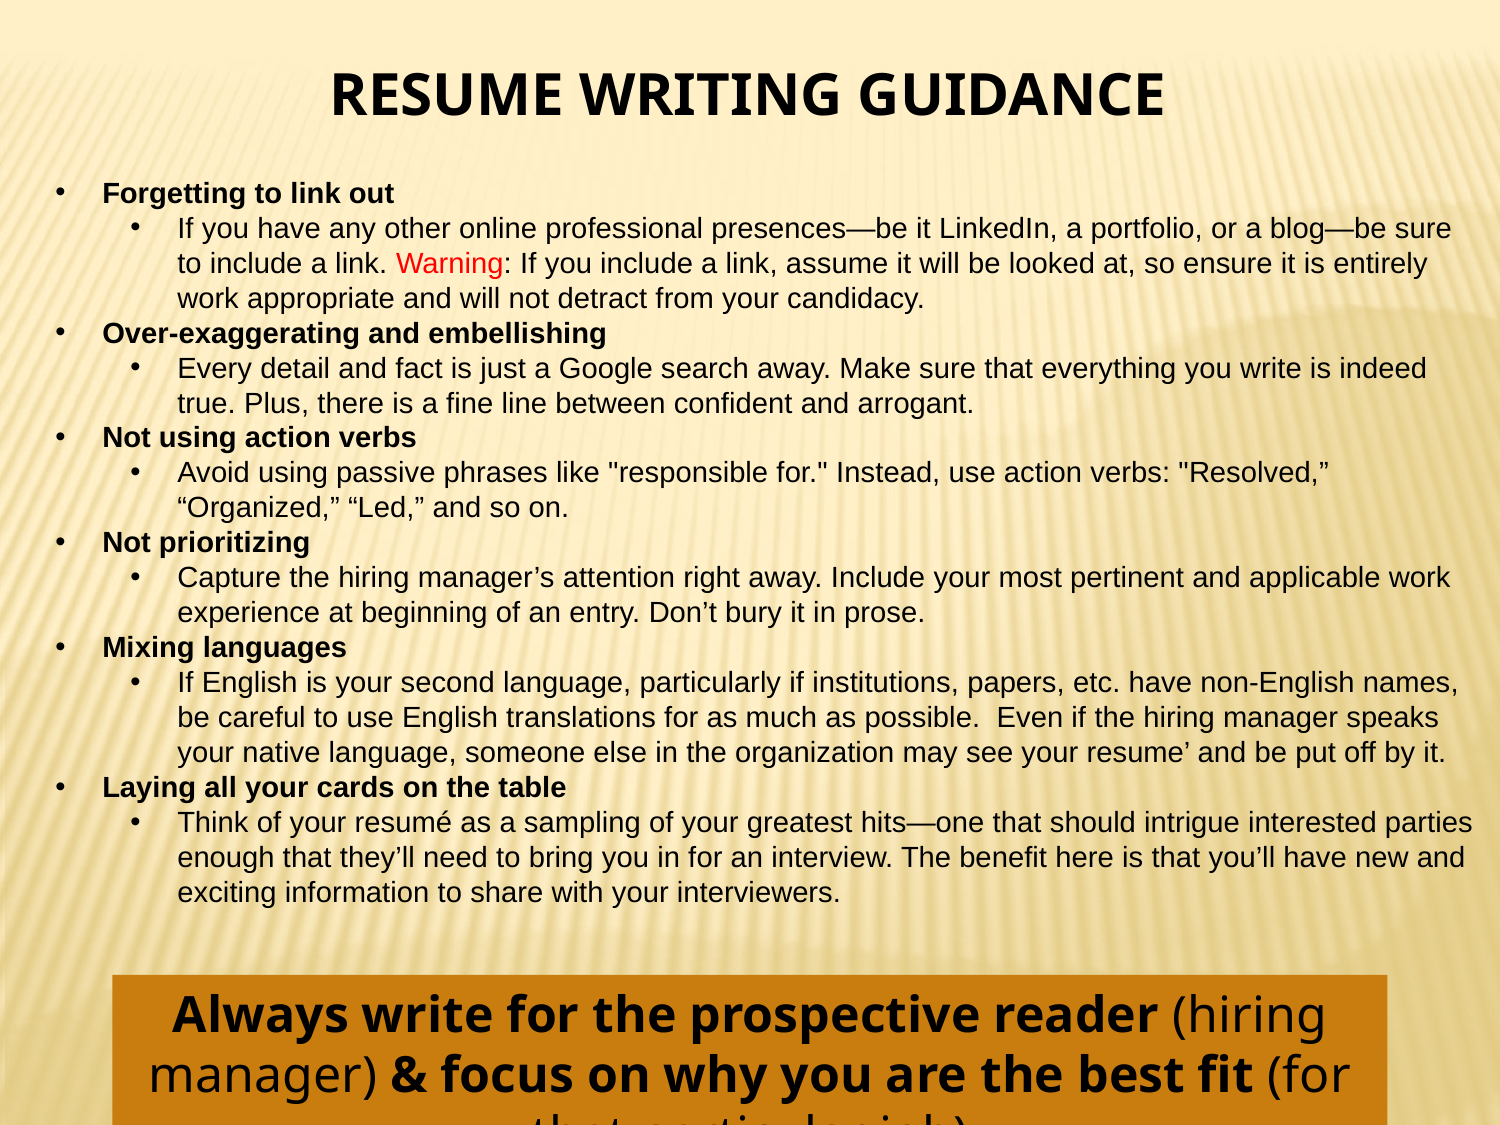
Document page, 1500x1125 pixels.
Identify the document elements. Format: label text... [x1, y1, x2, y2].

text_box RESUME WRITING GUIDANCE [314, 50, 1181, 135]
text_box Forgetting to link out If you have any other online professional presences—be it LinkedIn, a portfolio, or a blog—be sure to include a link. Warning: If you include a link, assume it will be looked at, so ensure it is entirely work appropriate and will not detract from your candidacy. Over-exaggerating and embellishing Every detail and fact is just a Google search away. Make sure that everything you write is indeed true. Plus, there is a fine line between confident and arrogant. Not using action verbs Avoid using passive phrases like "responsible for." Instead, use action verbs: "Resolved,” “Organized,” “Led,” and so on. Not prioritizing Capture the hiring manager’s attention right away. Include your most pertinent and applicable work experience at beginning of an entry. Don’t bury it in prose. Mixing languages If English is your second language, particularly if institutions, papers, etc. have non-English names, be careful to use English translations for as much as possible. Even if the hiring manager speaks your native language, someone else in the organization may see your resume’ and be put off by it. Laying all your cards on the table Think of your resumé as a sampling of your greatest hits—one that should intrigue interested parties enough that they’ll need to bring you in for an interview. The benefit here is that you’ll have new and exciting information to share with your interviewers. [17, 166, 1493, 916]
text_box Always write for the prospective reader (hiring manager) & focus on why you are the best fit (for that particular job) [112, 974, 1388, 1125]
